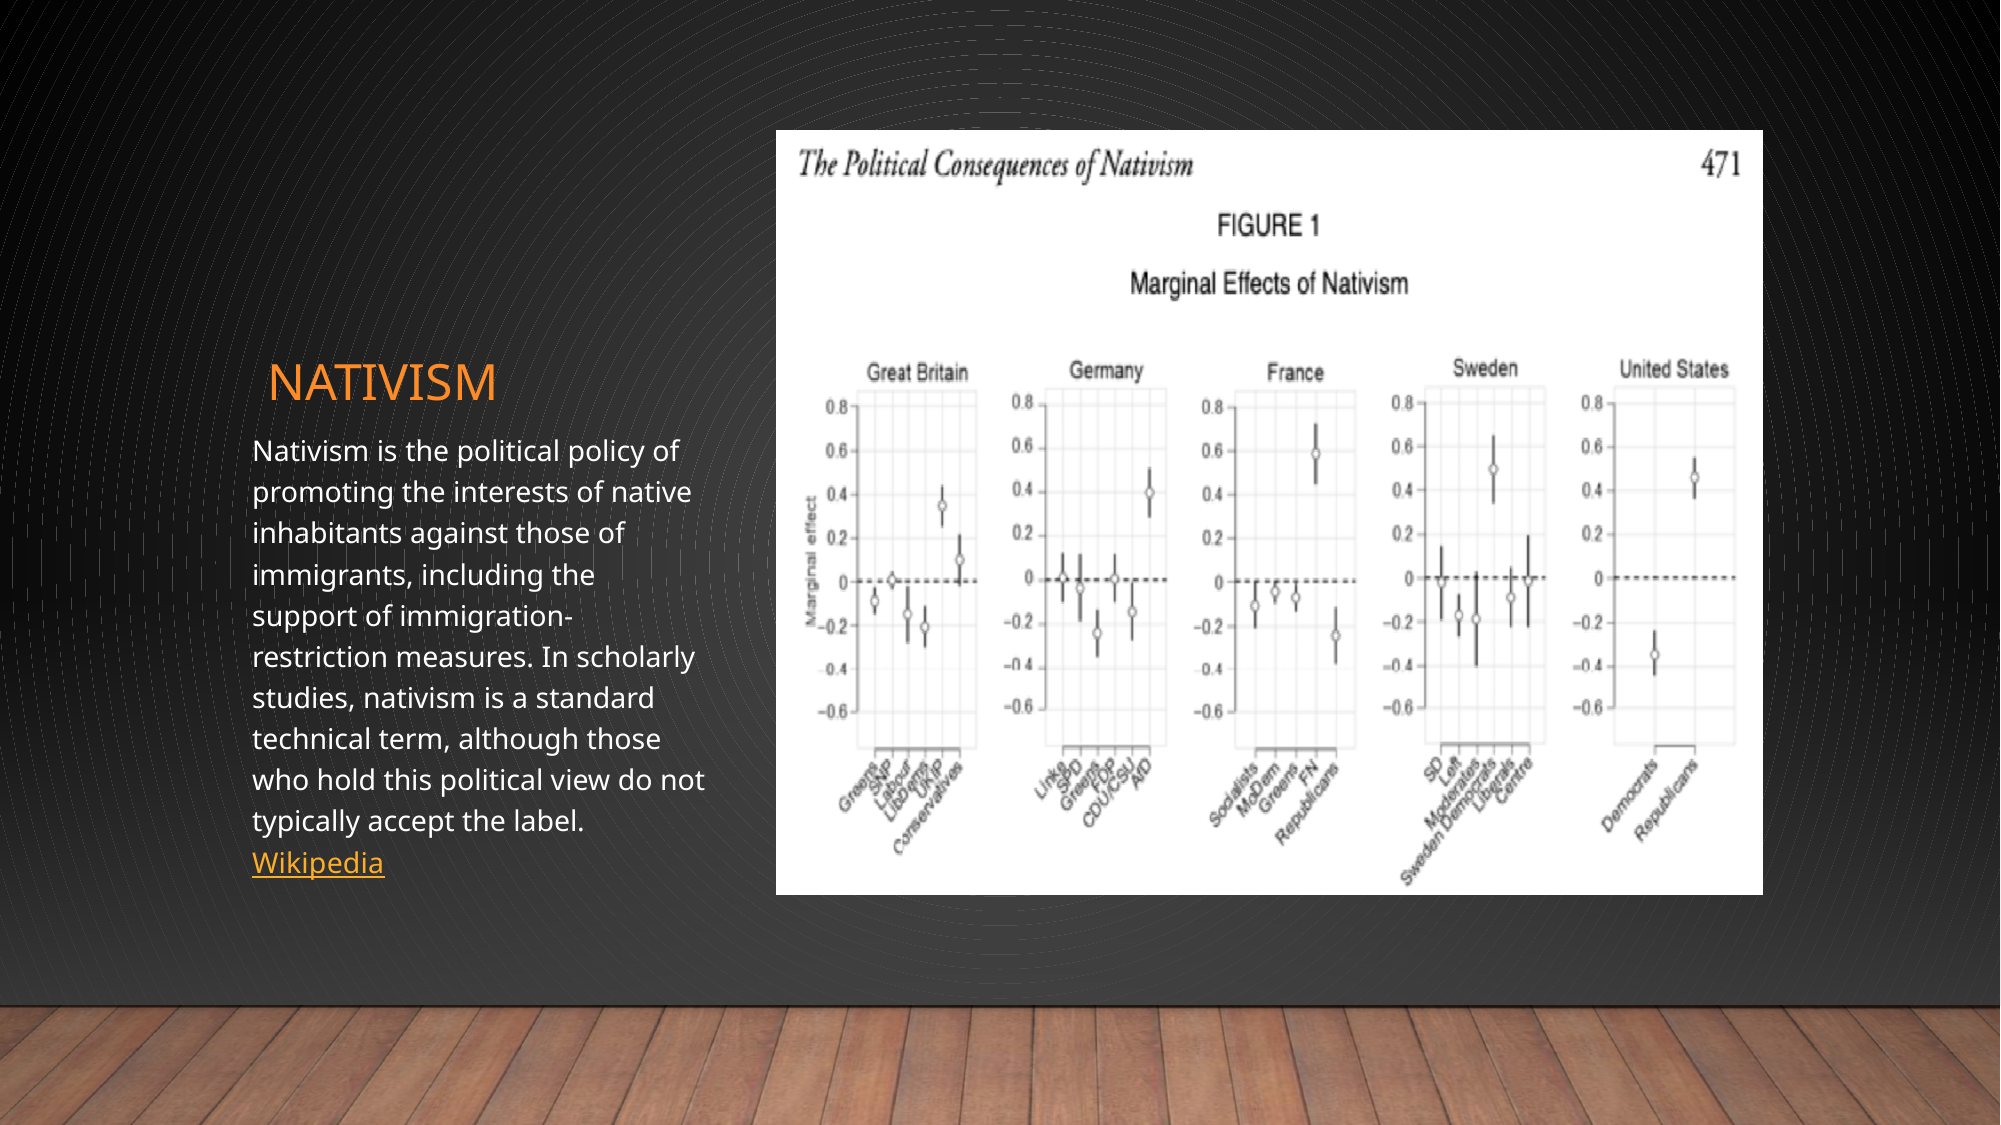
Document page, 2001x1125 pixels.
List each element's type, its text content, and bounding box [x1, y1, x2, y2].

list Nativism is the political policy of promoting the interests of native inhabitants against those of immigrants, including the support of immigration-restriction measures. In scholarly studies, nativism is a standard technical term, although those who hold this political view do not typically accept the label. Wikipedia [236, 418, 723, 895]
picture [0, 1005, 2000, 1125]
title Nativism [252, 23, 739, 419]
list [775, 130, 1763, 895]
